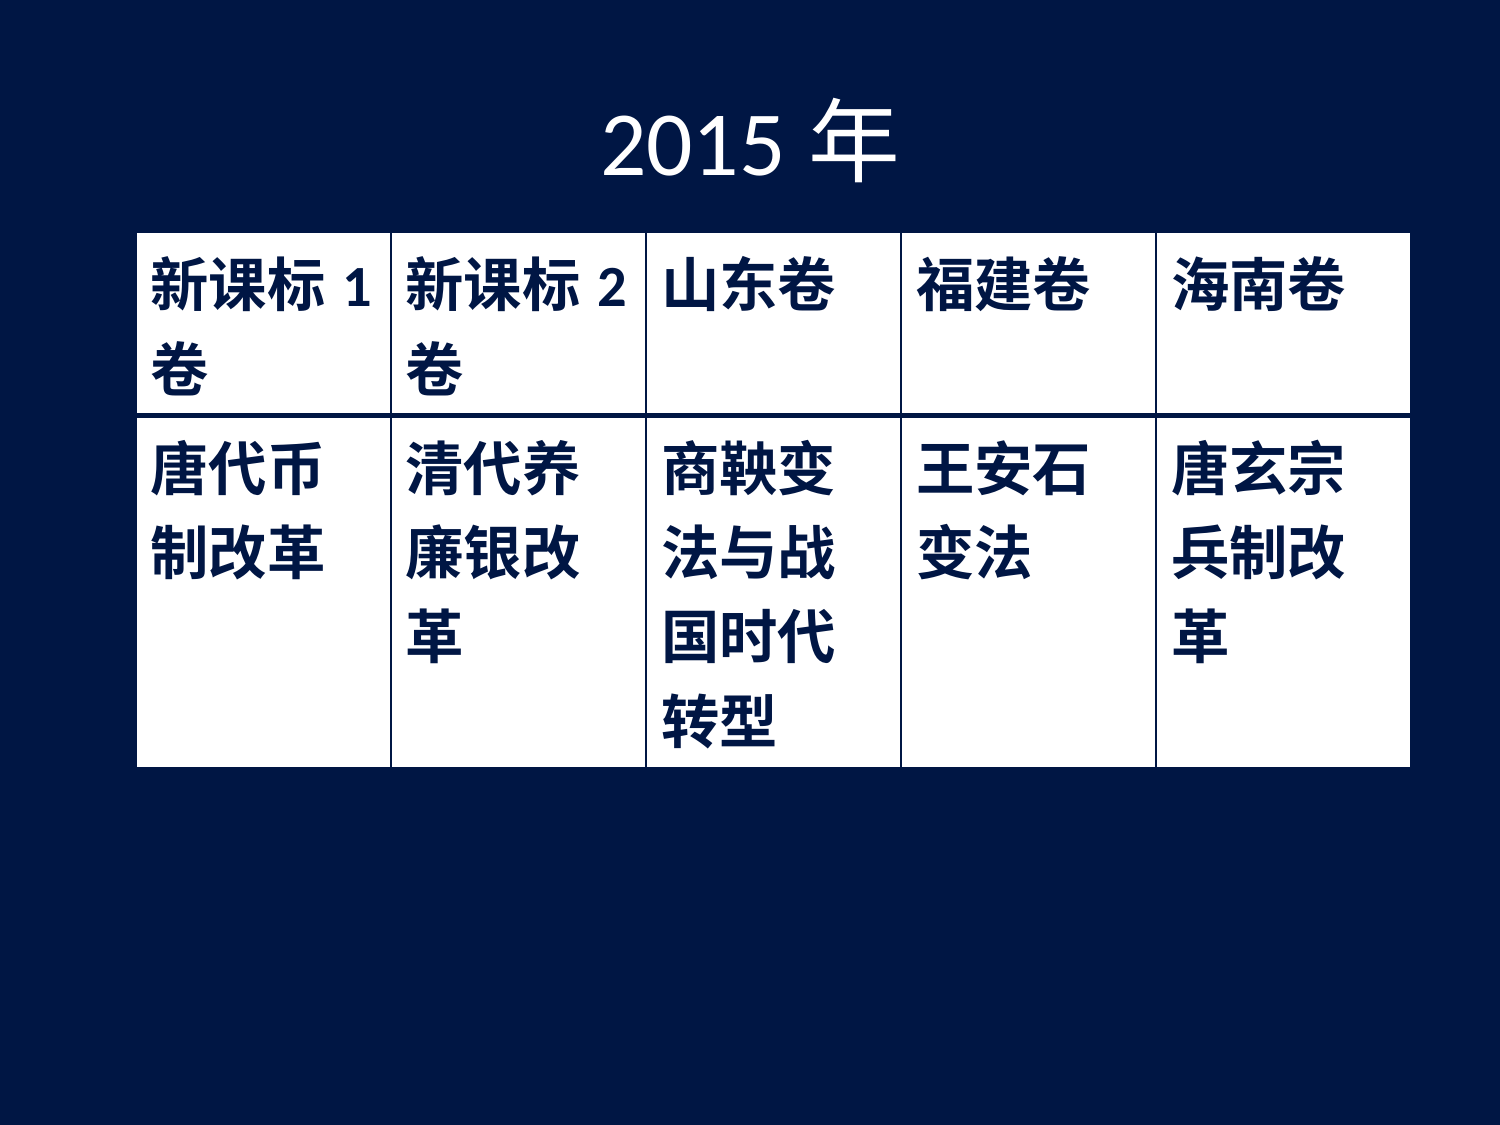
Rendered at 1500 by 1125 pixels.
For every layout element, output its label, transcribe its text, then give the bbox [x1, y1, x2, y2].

table_header 海南卷 [1157, 233, 1410, 413]
table_header 福建卷 [902, 233, 1155, 413]
table_cell 唐玄宗兵制改革 [1157, 418, 1410, 767]
title 2015年 [75, 45, 1425, 233]
table_cell 商鞅变法与战国时代转型 [647, 418, 900, 767]
table_cell 唐代币制改革 [137, 418, 390, 767]
table_header 新课标2卷 [392, 233, 645, 413]
table_cell 王安石变法 [902, 418, 1155, 767]
table_cell 清代养廉银改革 [392, 418, 645, 767]
table_header 山东卷 [647, 233, 900, 413]
table_header 新课标1卷 [137, 233, 390, 413]
